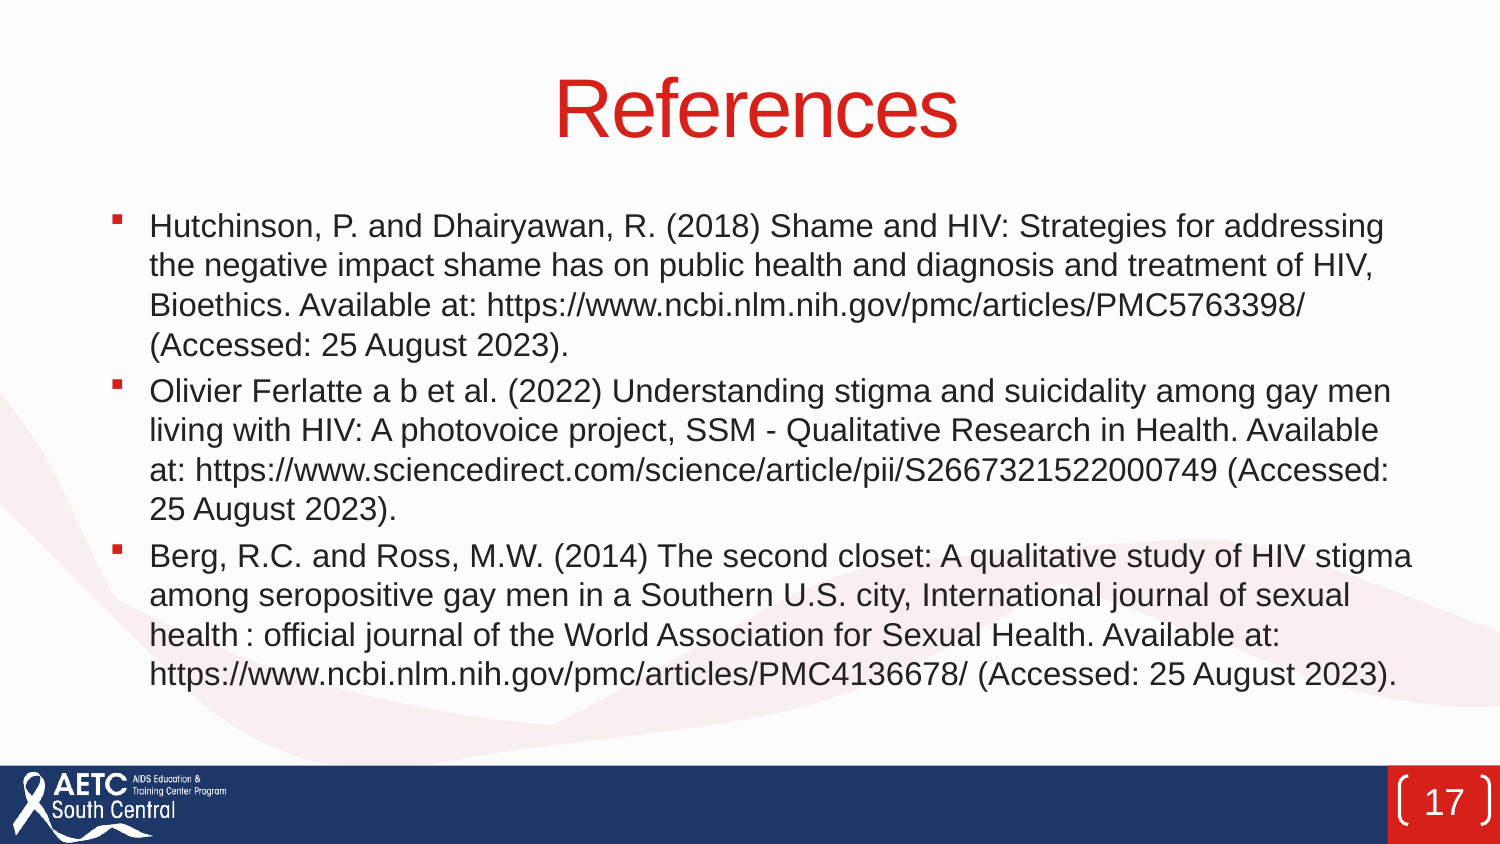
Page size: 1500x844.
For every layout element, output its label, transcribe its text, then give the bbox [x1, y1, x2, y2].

list Hutchinson, P. and Dhairyawan, R. (2018) Shame and HIV: Strategies for addressing the negative impact shame has on public health and diagnosis and treatment of HIV, Bioethics. Available at: https://www.ncbi.nlm.nih.gov/pmc/articles/PMC5763398/ (Accessed: 25 August 2023). Olivier Ferlatte a b et al. (2022) Understanding stigma and suicidality among gay men living with HIV: A photovoice project, SSM - Qualitative Research in Health. Available at: https://www.sciencedirect.com/science/article/pii/S2667321522000749 (Accessed: 25 August 2023). Berg, R.C. and Ross, M.W. (2014) The second closet: A qualitative study of HIV stigma among seropositive gay men in a Southern U.S. city, International journal of sexual health : official journal of the World Association for Sexual Health. Available at: https://www.ncbi.nlm.nih.gov/pmc/articles/PMC4136678/ (Accessed: 25 August 2023). [75, 196, 1440, 735]
picture [12, 770, 227, 844]
slide_number 17 [1397, 774, 1492, 827]
title References [75, 33, 1440, 175]
